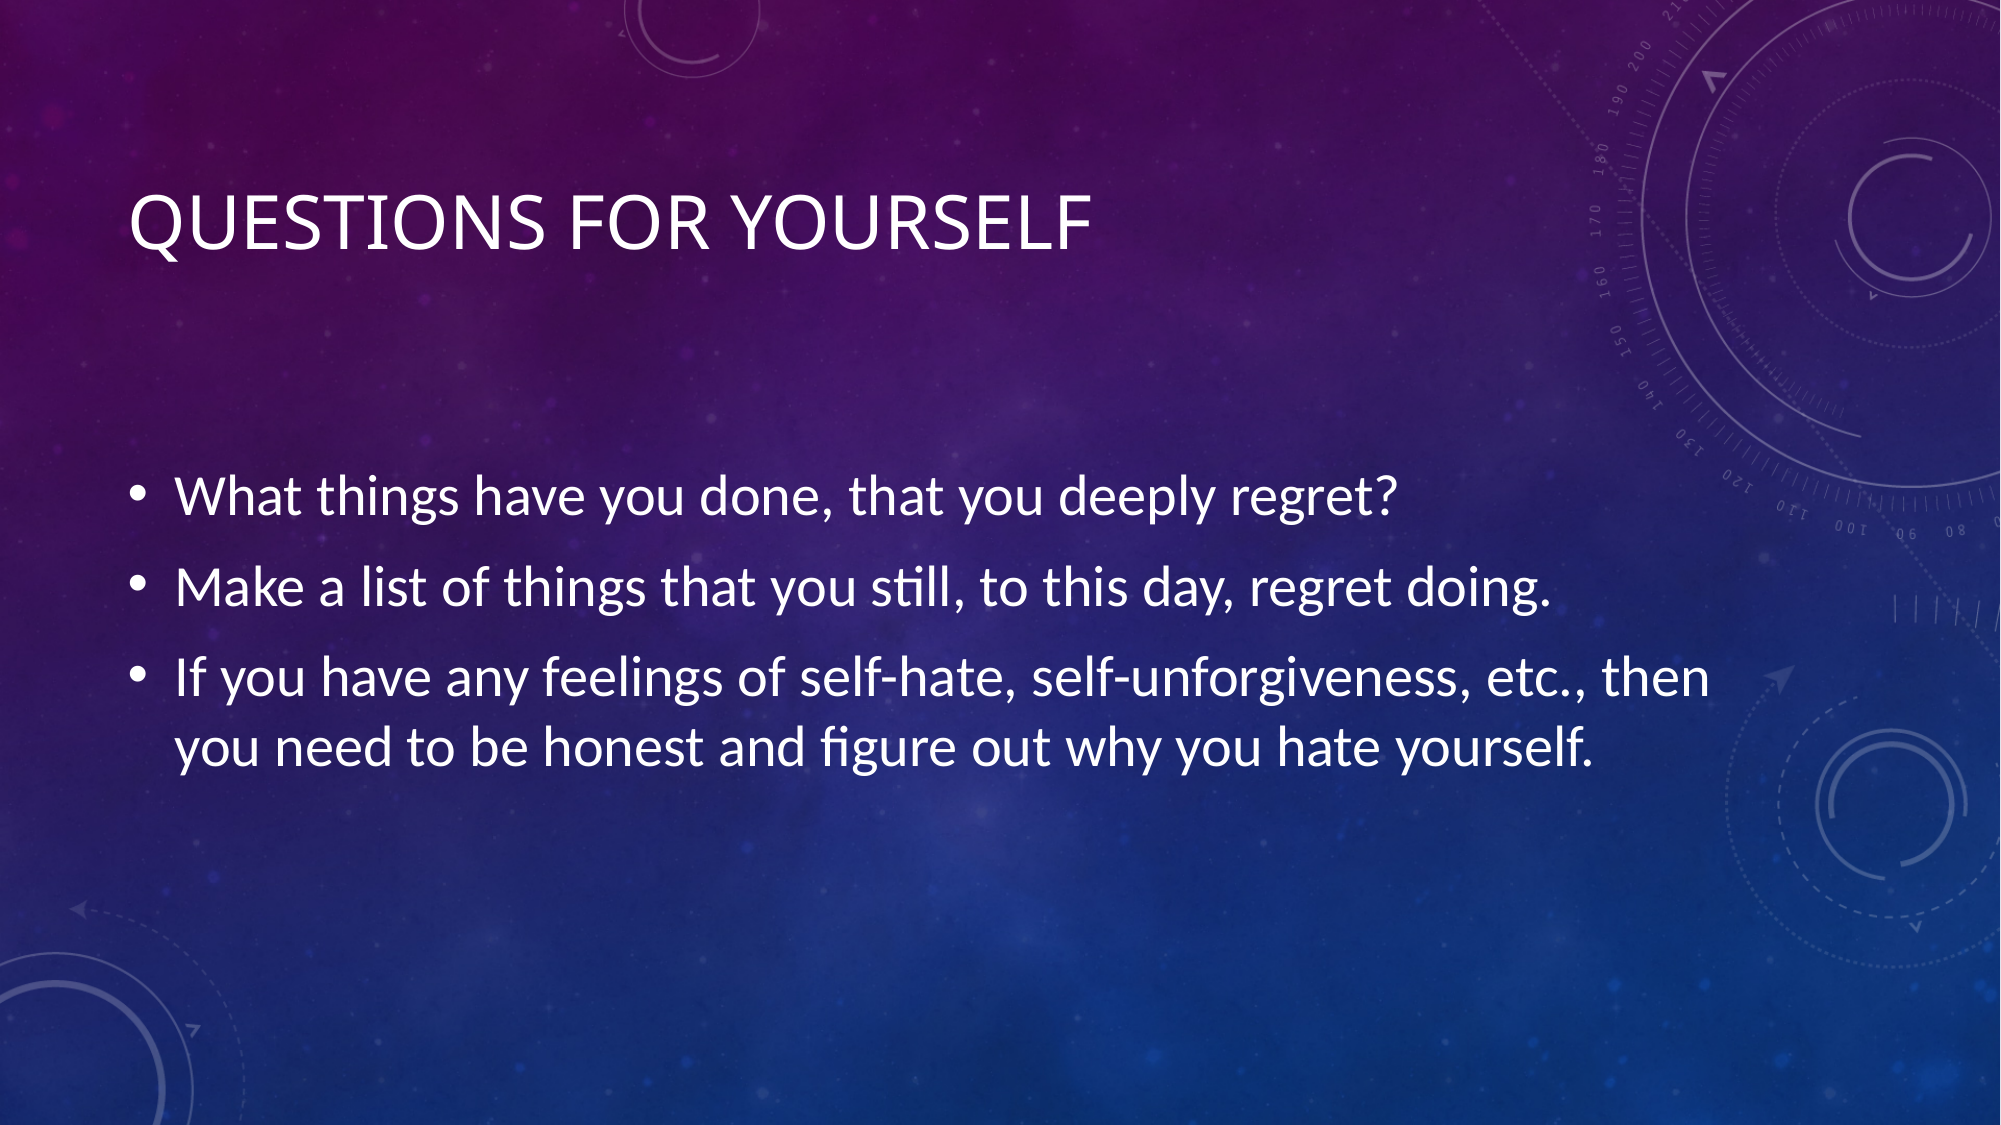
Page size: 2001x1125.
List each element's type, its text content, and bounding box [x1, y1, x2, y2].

list What things have you done, that you deeply regret? Make a list of things that you still, to this day, regret doing. If you have any feelings of self-hate, self-unforgiveness, etc., then you need to be honest and figure out why you hate yourself. [112, 351, 1775, 950]
title Questions For yourself [112, 99, 1775, 339]
picture [0, 0, 2001, 1125]
